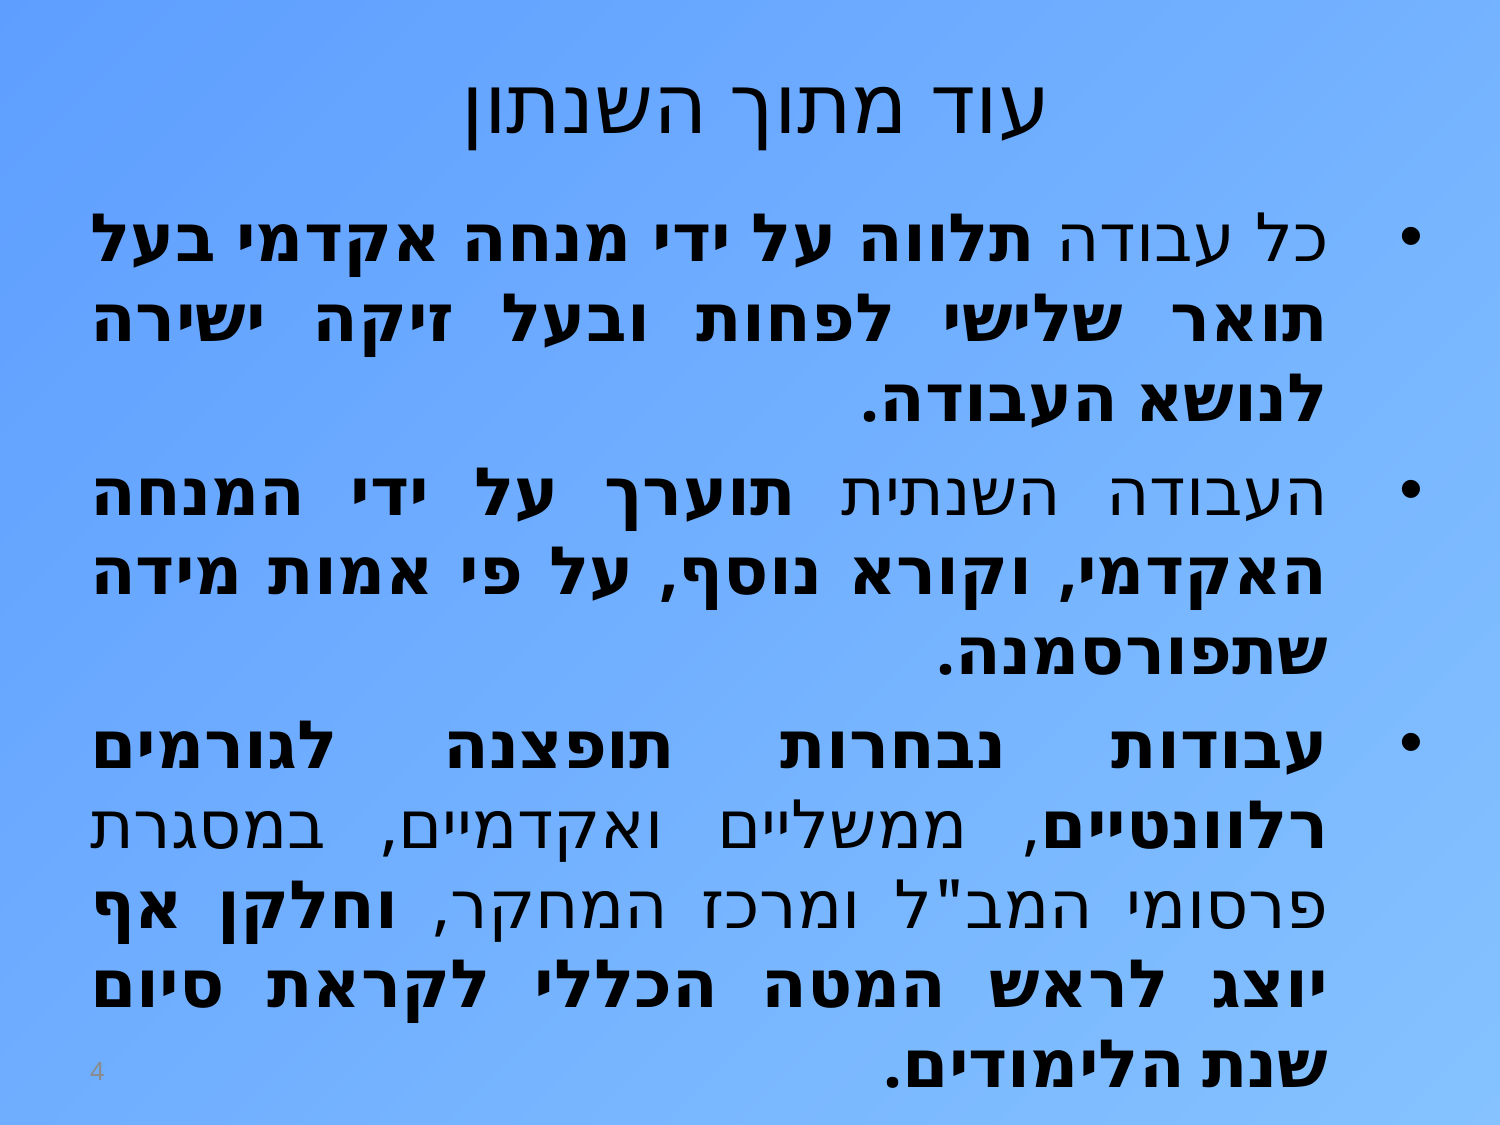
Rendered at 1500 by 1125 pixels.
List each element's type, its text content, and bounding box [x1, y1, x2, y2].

slide_number 4 [75, 1042, 425, 1103]
title עוד מתוך השנתון [37, 24, 1475, 175]
subtitle כל עבודה תלווה על ידי מנחה אקדמי בעל תואר שלישי לפחות ובעל זיקה ישירה לנושא העבודה. העבודה השנתית תוערך על ידי המנחה האקדמי, וקורא נוסף, על פי אמות מידה שתפורסמנה. עבודות נבחרות תופצנה לגורמים רלוונטיים, ממשליים ואקדמיים, במסגרת פרסומי המב"ל ומרכז המחקר, וחלקן אף יוצג לראש המטה הכללי לקראת סיום שנת הלימודים. [75, 187, 1438, 1075]
